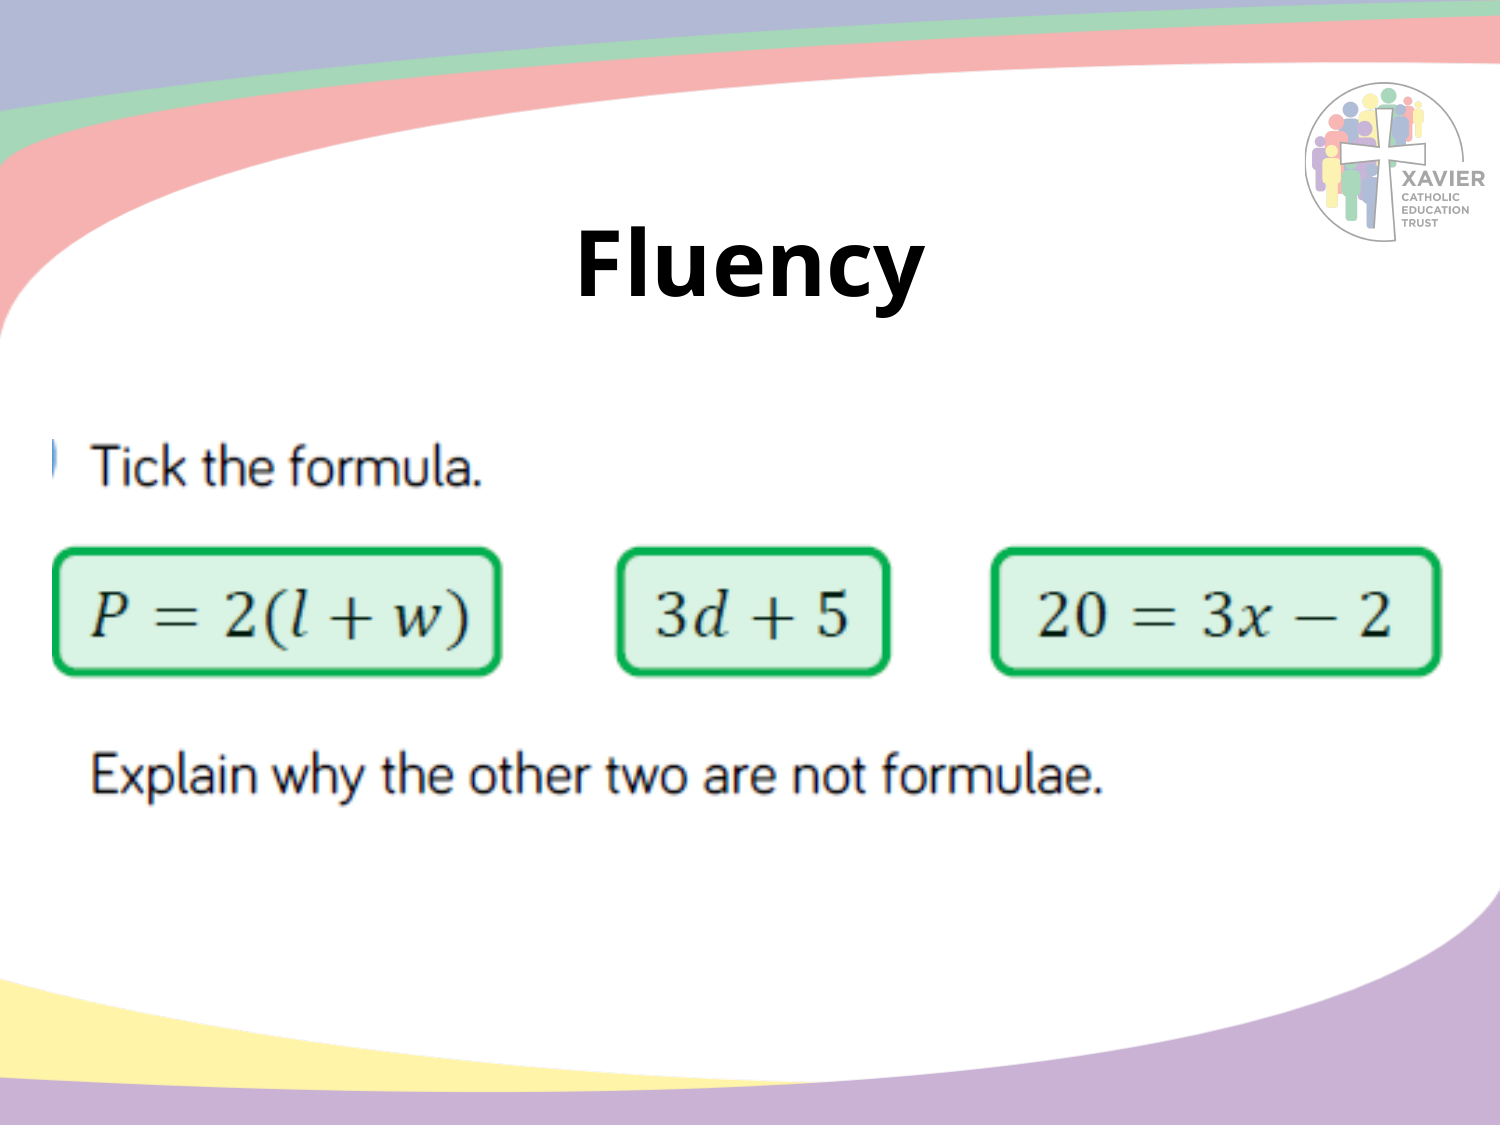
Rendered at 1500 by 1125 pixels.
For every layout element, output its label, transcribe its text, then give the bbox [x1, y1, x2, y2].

picture [51, 439, 1463, 822]
title Fluency [112, 184, 1388, 325]
